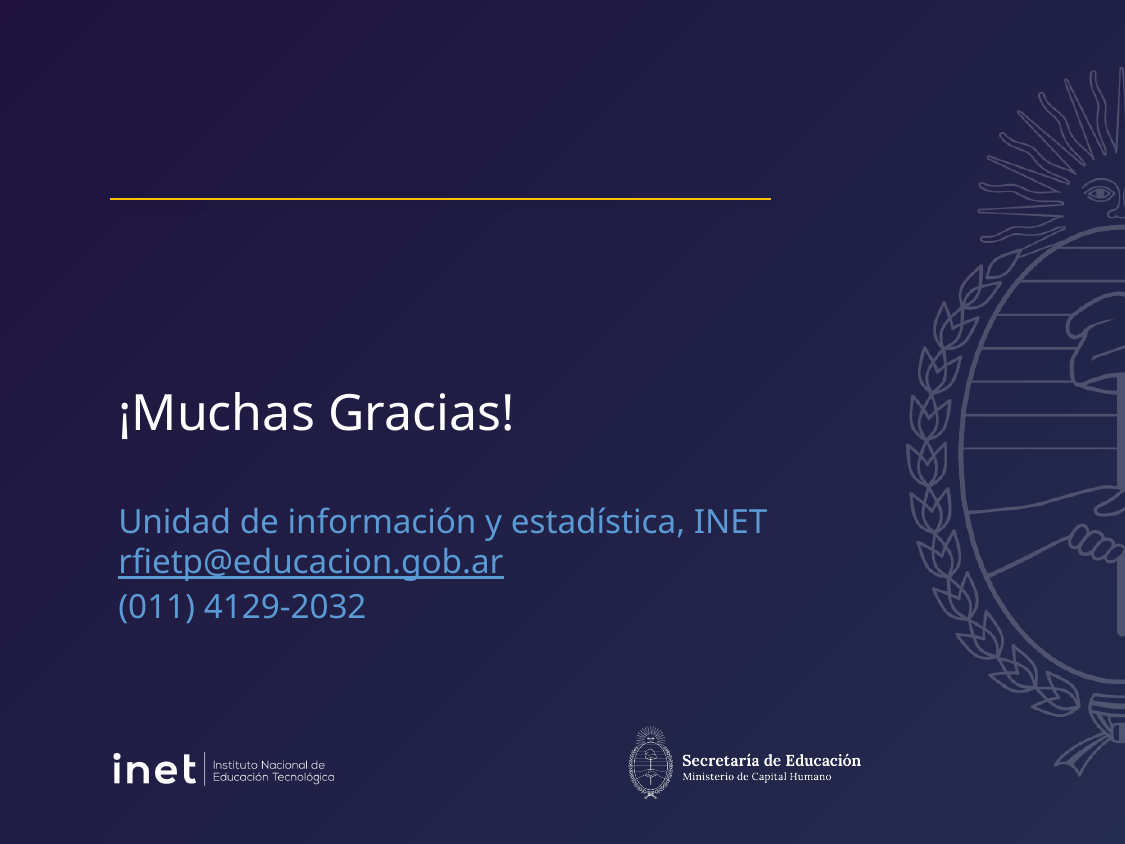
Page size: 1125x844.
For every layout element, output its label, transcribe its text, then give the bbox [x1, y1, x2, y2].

picture [90, 734, 356, 802]
text_box ¡Muchas Gracias! Unidad de información y estadística, INET rfietp@educacion.gob.ar (011) 4129-2032 [109, 376, 870, 645]
picture [906, 67, 1125, 777]
picture [604, 709, 884, 816]
